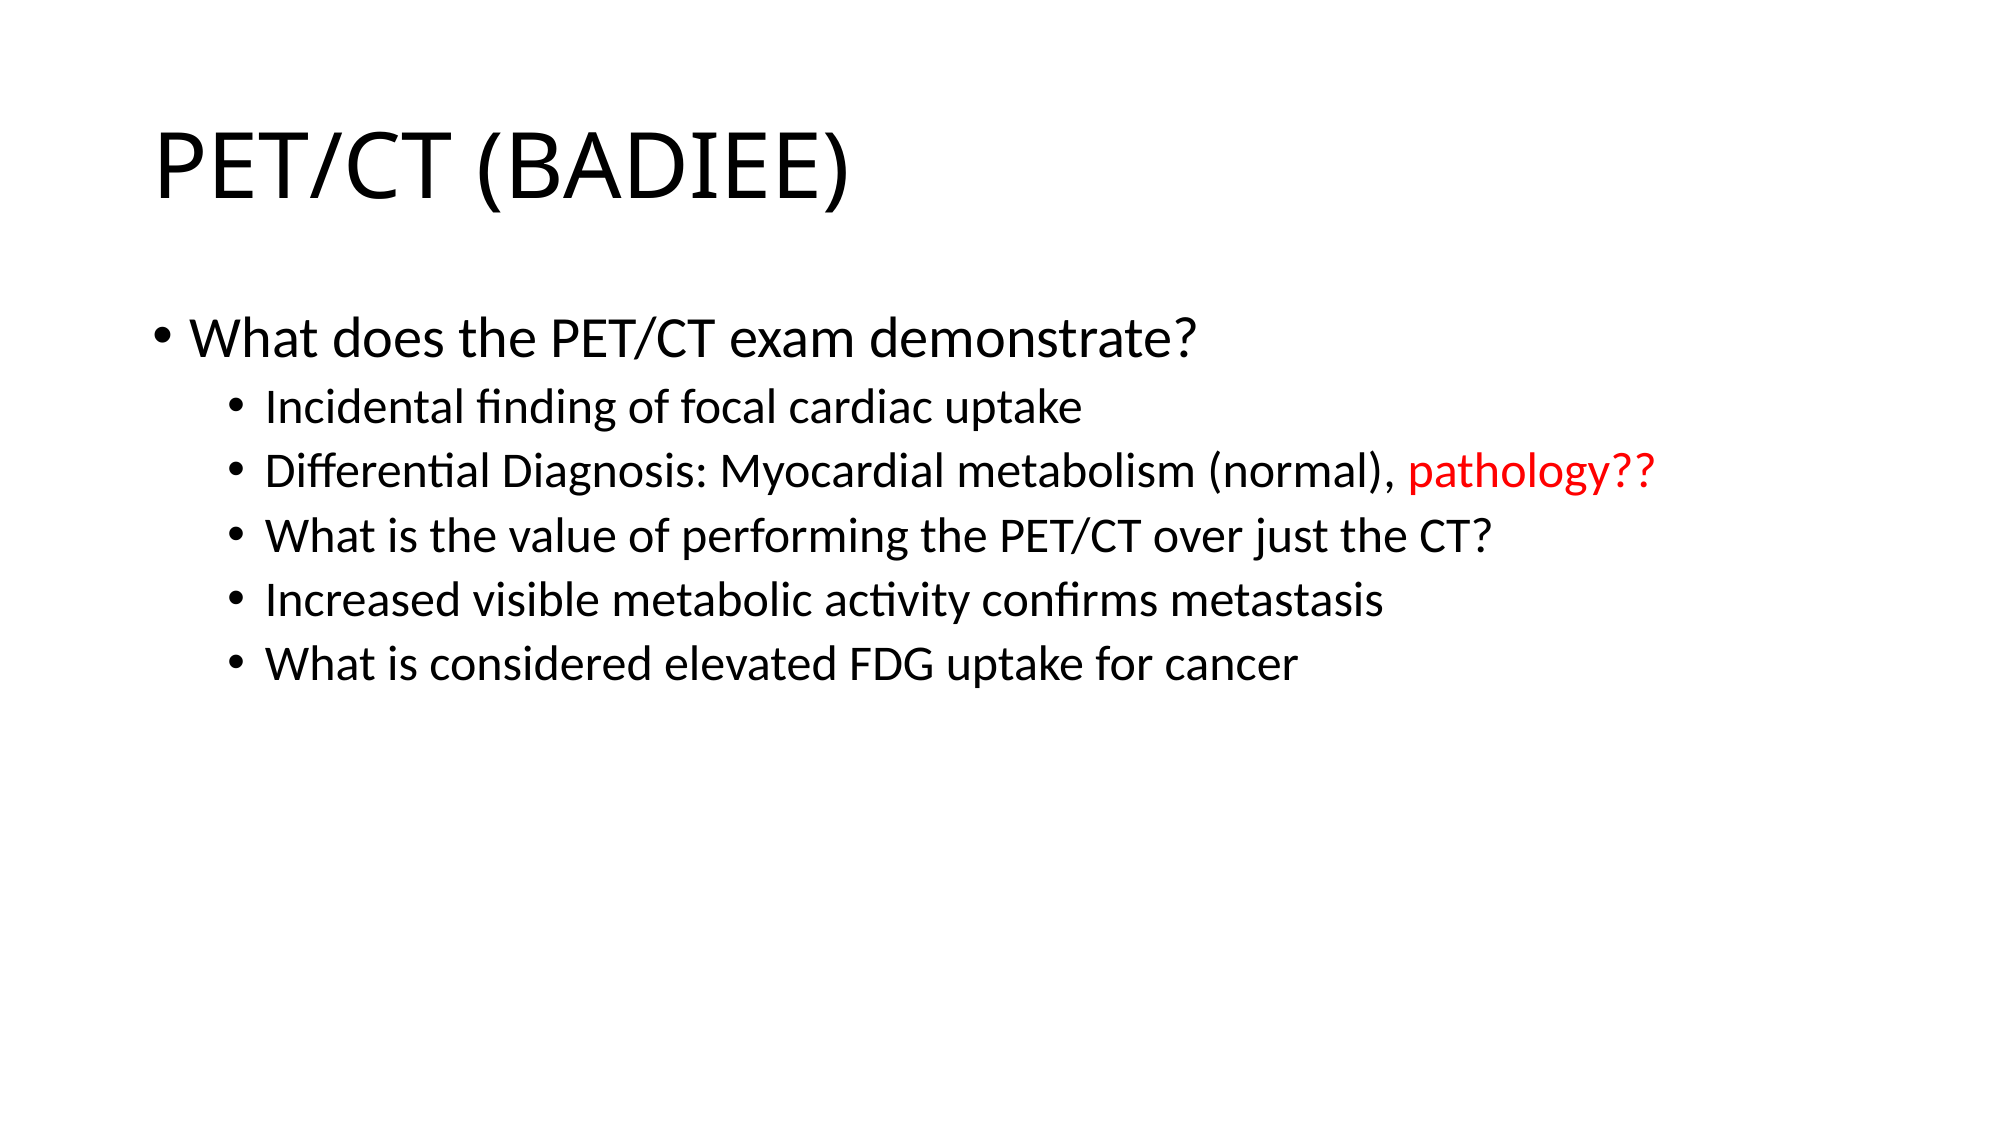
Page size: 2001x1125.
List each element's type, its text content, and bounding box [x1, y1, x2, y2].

list What does the PET/CT exam demonstrate? Incidental finding of focal cardiac uptake Differential Diagnosis: Myocardial metabolism (normal), pathology?? What is the value of performing the PET/CT over just the CT? Increased visible metabolic activity confirms metastasis What is considered elevated FDG uptake for cancer [137, 299, 1863, 1014]
title PET/CT (BADIEE) [137, 59, 1863, 278]
